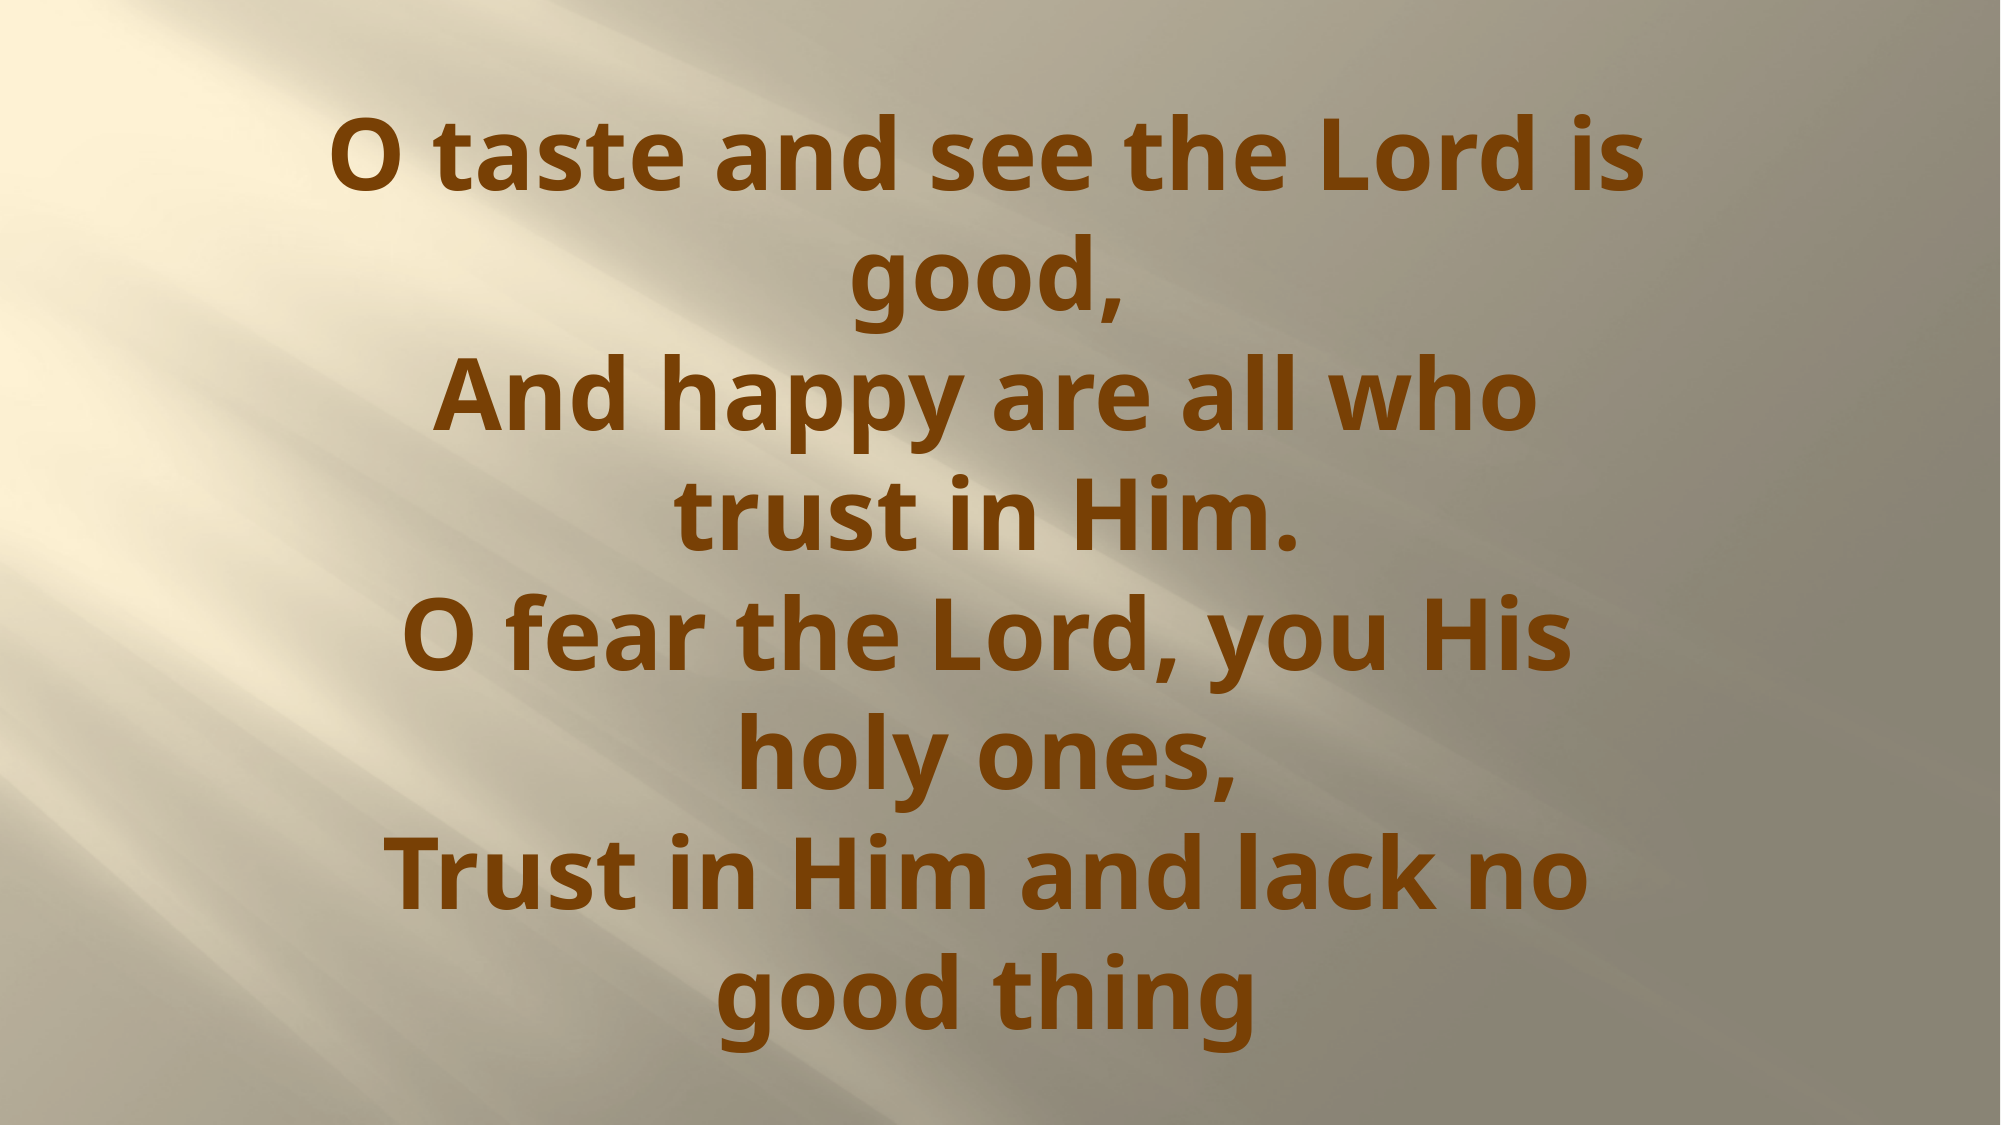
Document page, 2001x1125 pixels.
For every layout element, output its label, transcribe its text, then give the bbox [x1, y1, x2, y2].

title O taste and see the Lord is good, And happy are all who trust in Him. O fear the Lord, you His holy ones, Trust in Him and lack no good thing [312, 75, 1663, 1050]
